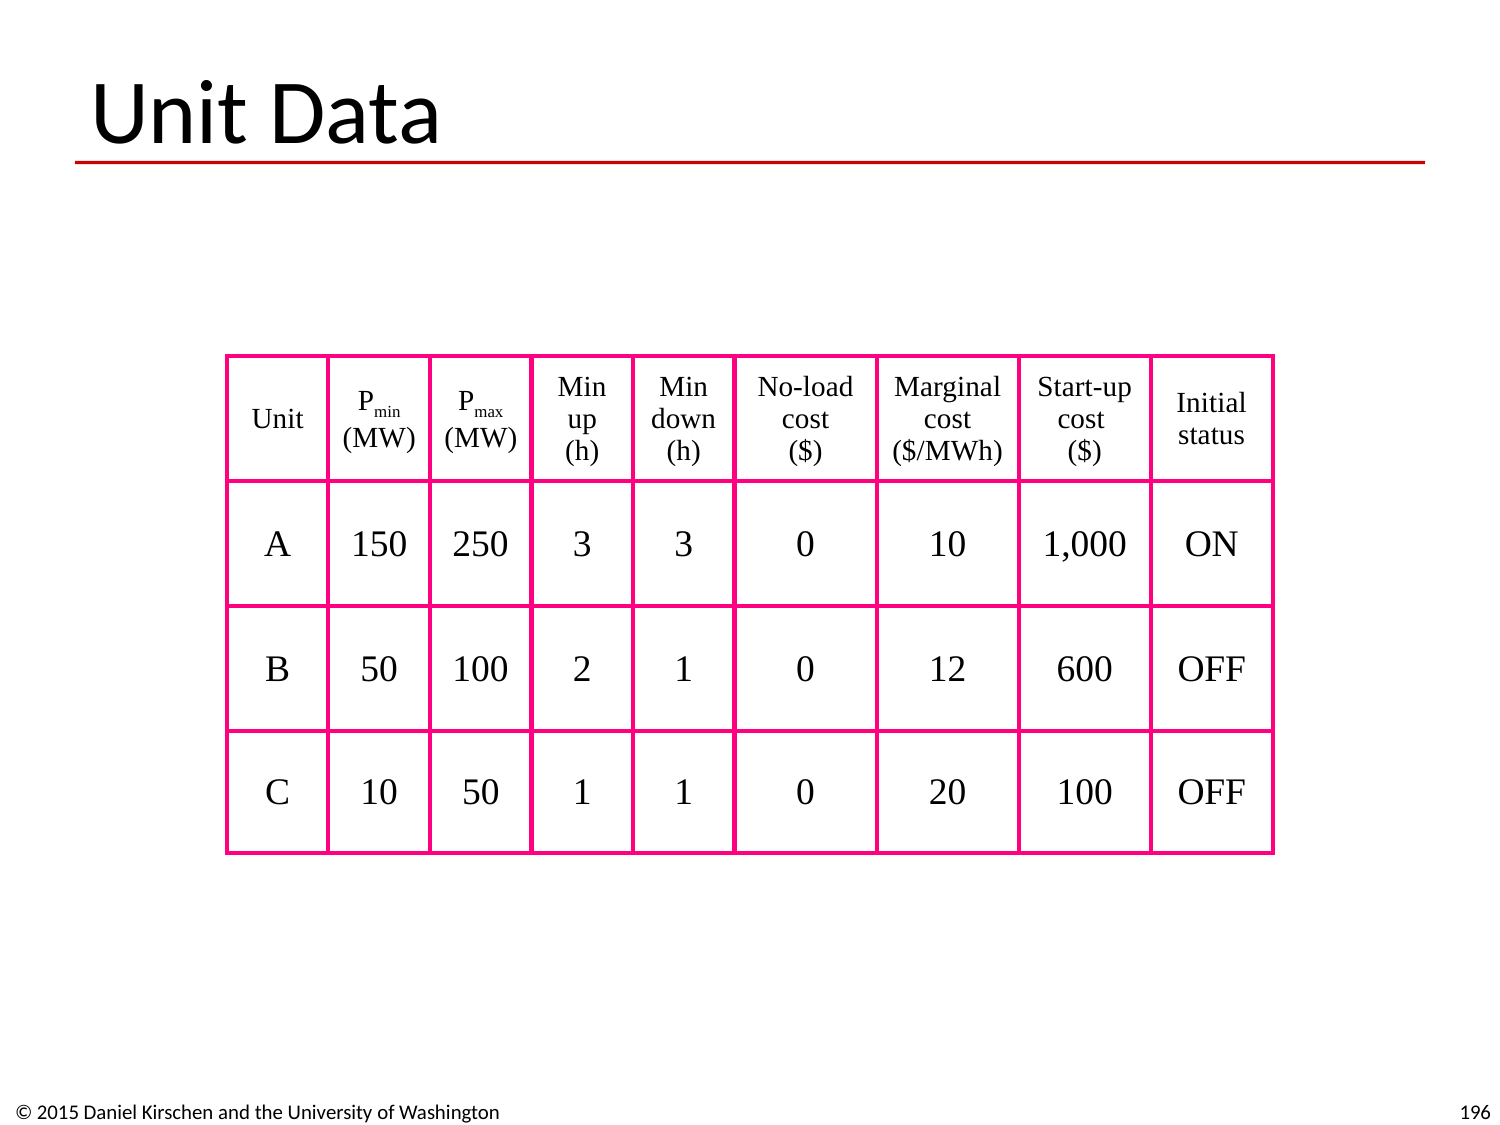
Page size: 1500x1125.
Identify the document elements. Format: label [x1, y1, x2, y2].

table_header [879, 358, 1017, 479]
table_cell [330, 608, 428, 729]
slide_number [1156, 1081, 1500, 1125]
table_cell [879, 483, 1017, 604]
table_cell [432, 483, 529, 604]
table_cell [534, 733, 631, 851]
table_cell [1153, 483, 1271, 604]
table_header [330, 358, 428, 479]
table_cell [737, 483, 875, 604]
table_cell [534, 483, 631, 604]
table_cell [879, 733, 1017, 851]
table_cell [432, 608, 529, 729]
table_cell [635, 608, 732, 729]
table_cell [1021, 483, 1149, 604]
table_cell [1021, 733, 1149, 851]
table_cell [737, 733, 875, 851]
table_cell [229, 733, 326, 851]
table_header [1153, 358, 1271, 479]
title [75, 19, 1425, 195]
table_header [1021, 358, 1149, 479]
table_cell [534, 608, 631, 729]
table_header [432, 358, 529, 479]
table_cell [330, 483, 428, 604]
table_cell [229, 483, 326, 604]
table_cell [879, 608, 1017, 729]
table_cell [1153, 608, 1271, 729]
table_cell [432, 733, 529, 851]
table_cell [1021, 608, 1149, 729]
table_cell [635, 733, 732, 851]
table_cell [1153, 733, 1271, 851]
table_cell [737, 608, 875, 729]
table_header [534, 358, 631, 479]
table_cell [330, 733, 428, 851]
table_cell [229, 608, 326, 729]
table_header [229, 358, 326, 479]
slide_number [0, 1081, 644, 1125]
table_header [737, 358, 875, 479]
table_cell [635, 483, 732, 604]
table_header [635, 358, 732, 479]
